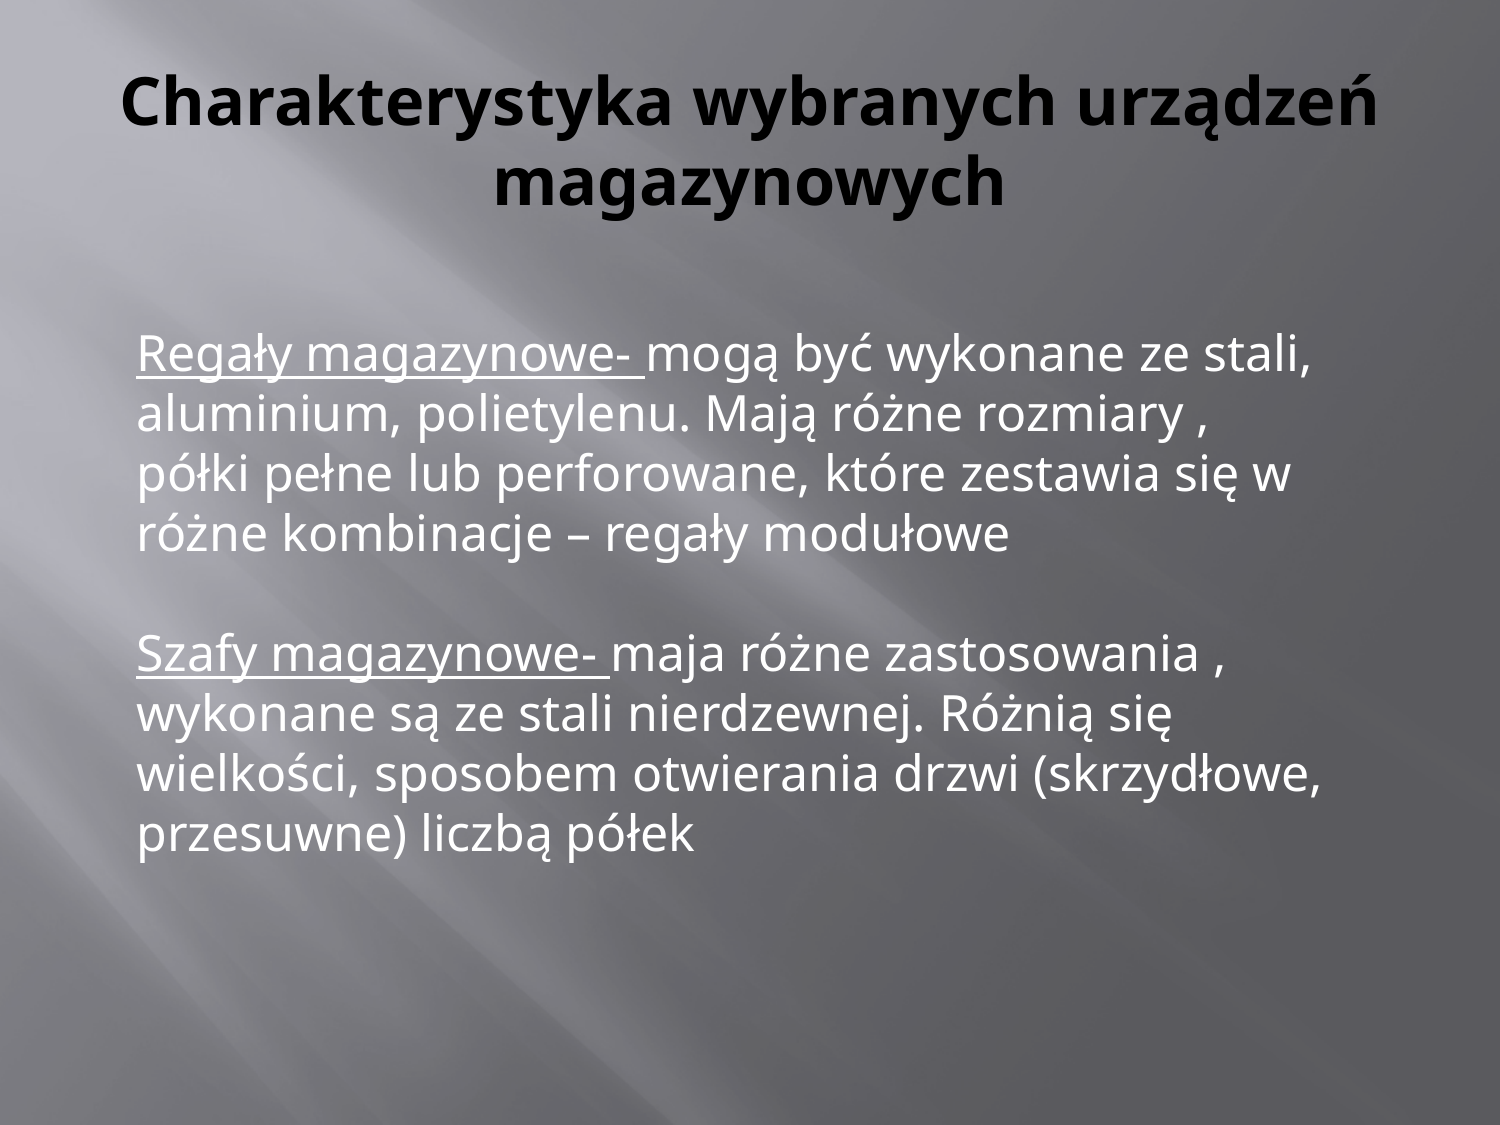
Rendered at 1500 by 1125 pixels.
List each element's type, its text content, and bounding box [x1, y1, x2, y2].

text_box Regały magazynowe- mogą być wykonane ze stali, aluminium, polietylenu. Mają różne rozmiary , półki pełne lub perforowane, które zestawia się w różne kombinacje – regały modułowe Szafy magazynowe- maja różne zastosowania , wykonane są ze stali nierdzewnej. Różnią się wielkości, sposobem otwierania drzwi (skrzydłowe, przesuwne) liczbą półek [121, 314, 1351, 915]
title Charakterystyka wybranych urządzeń magazynowych [75, 45, 1425, 233]
